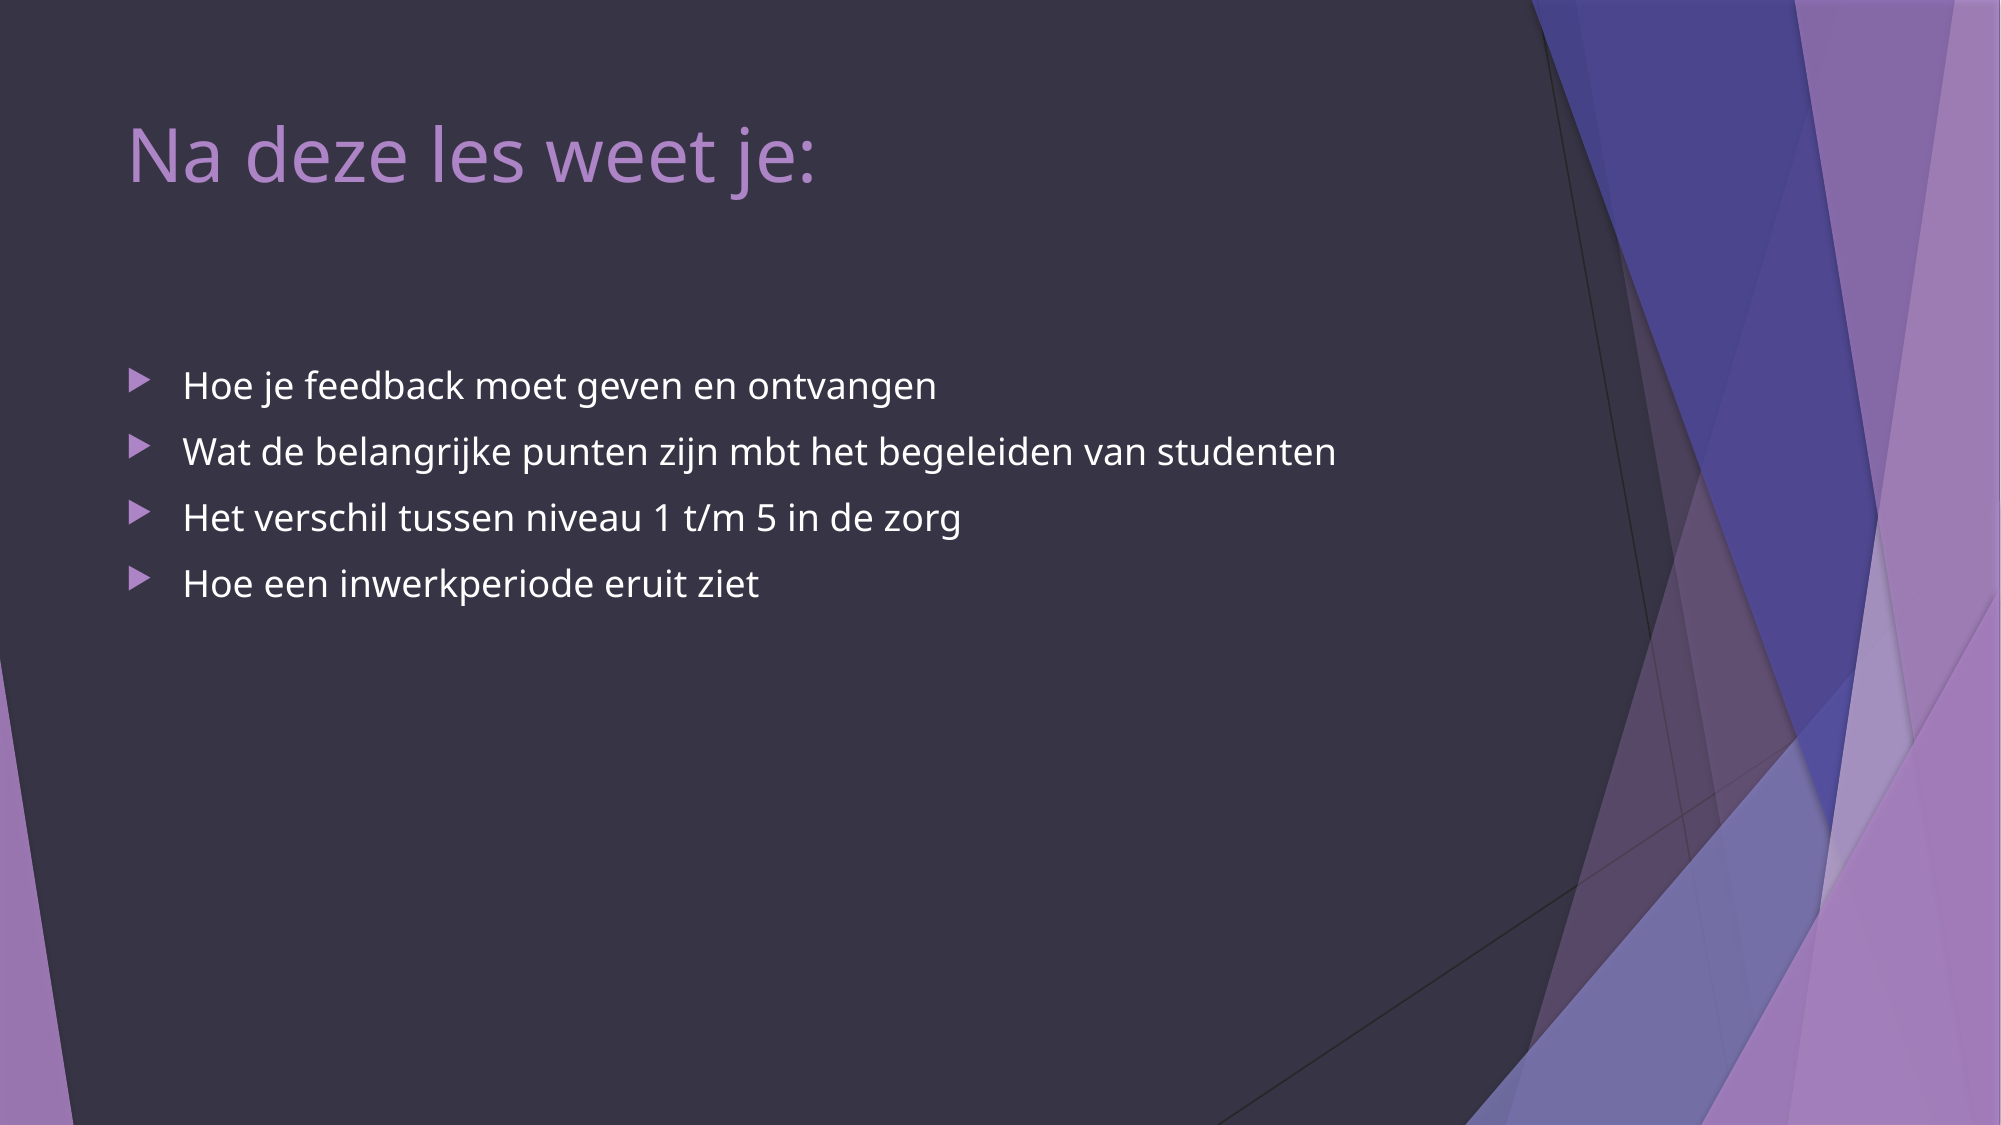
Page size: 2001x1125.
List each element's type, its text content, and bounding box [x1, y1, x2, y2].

list Hoe je feedback moet geven en ontvangen Wat de belangrijke punten zijn mbt het begeleiden van studenten Het verschil tussen niveau 1 t/m 5 in de zorg Hoe een inwerkperiode eruit ziet [111, 354, 1522, 992]
title Na deze les weet je: [111, 99, 1522, 317]
